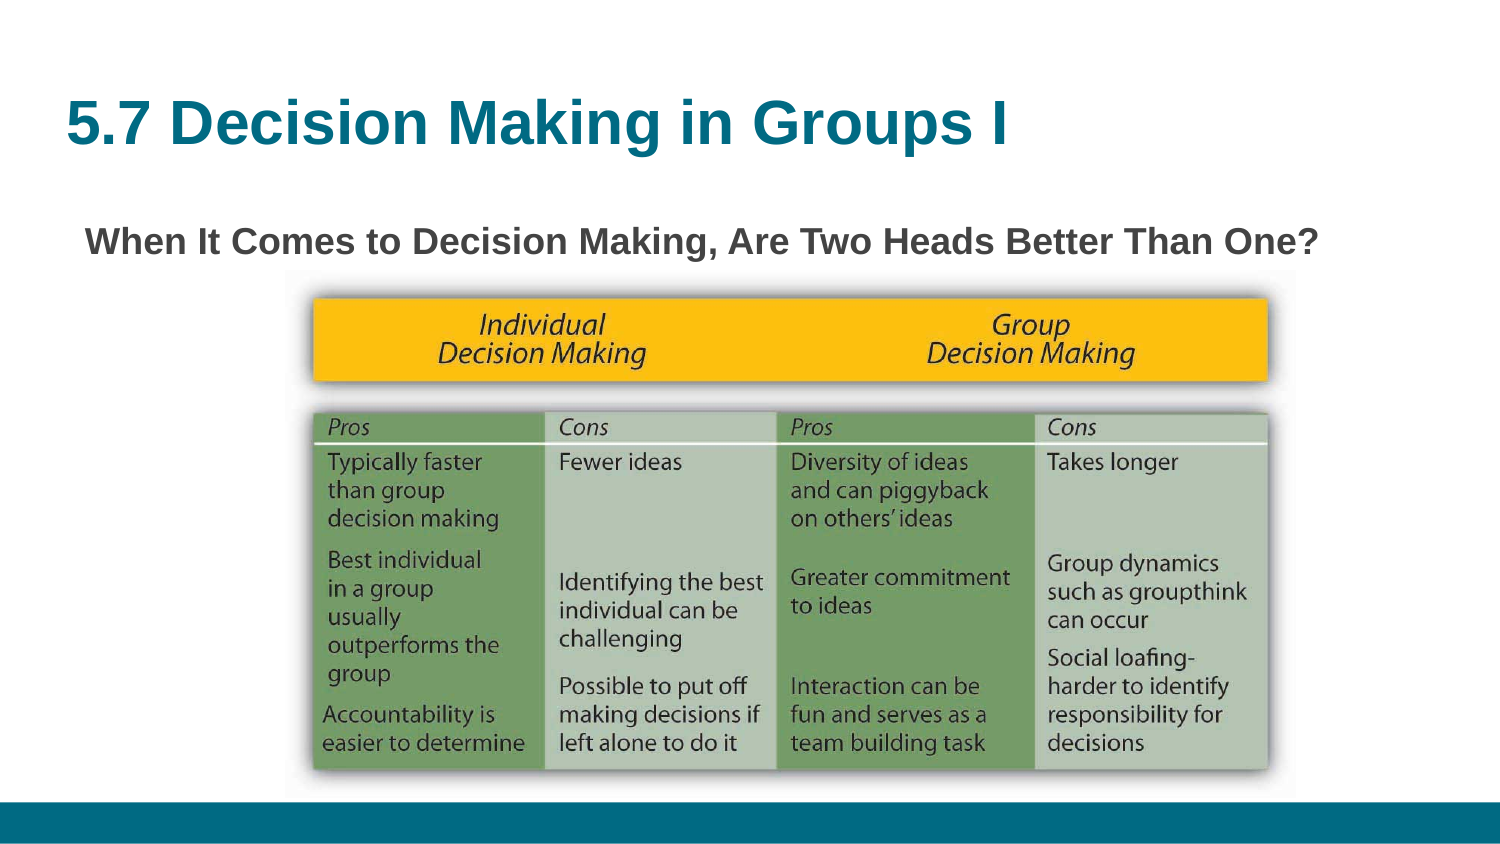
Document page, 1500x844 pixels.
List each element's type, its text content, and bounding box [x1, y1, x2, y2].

title 5.7 Decision Making in Groups I [51, 67, 1449, 167]
picture [285, 270, 1296, 798]
list When It Comes to Decision Making, Are Two Heads Better Than One? [51, 201, 1449, 750]
